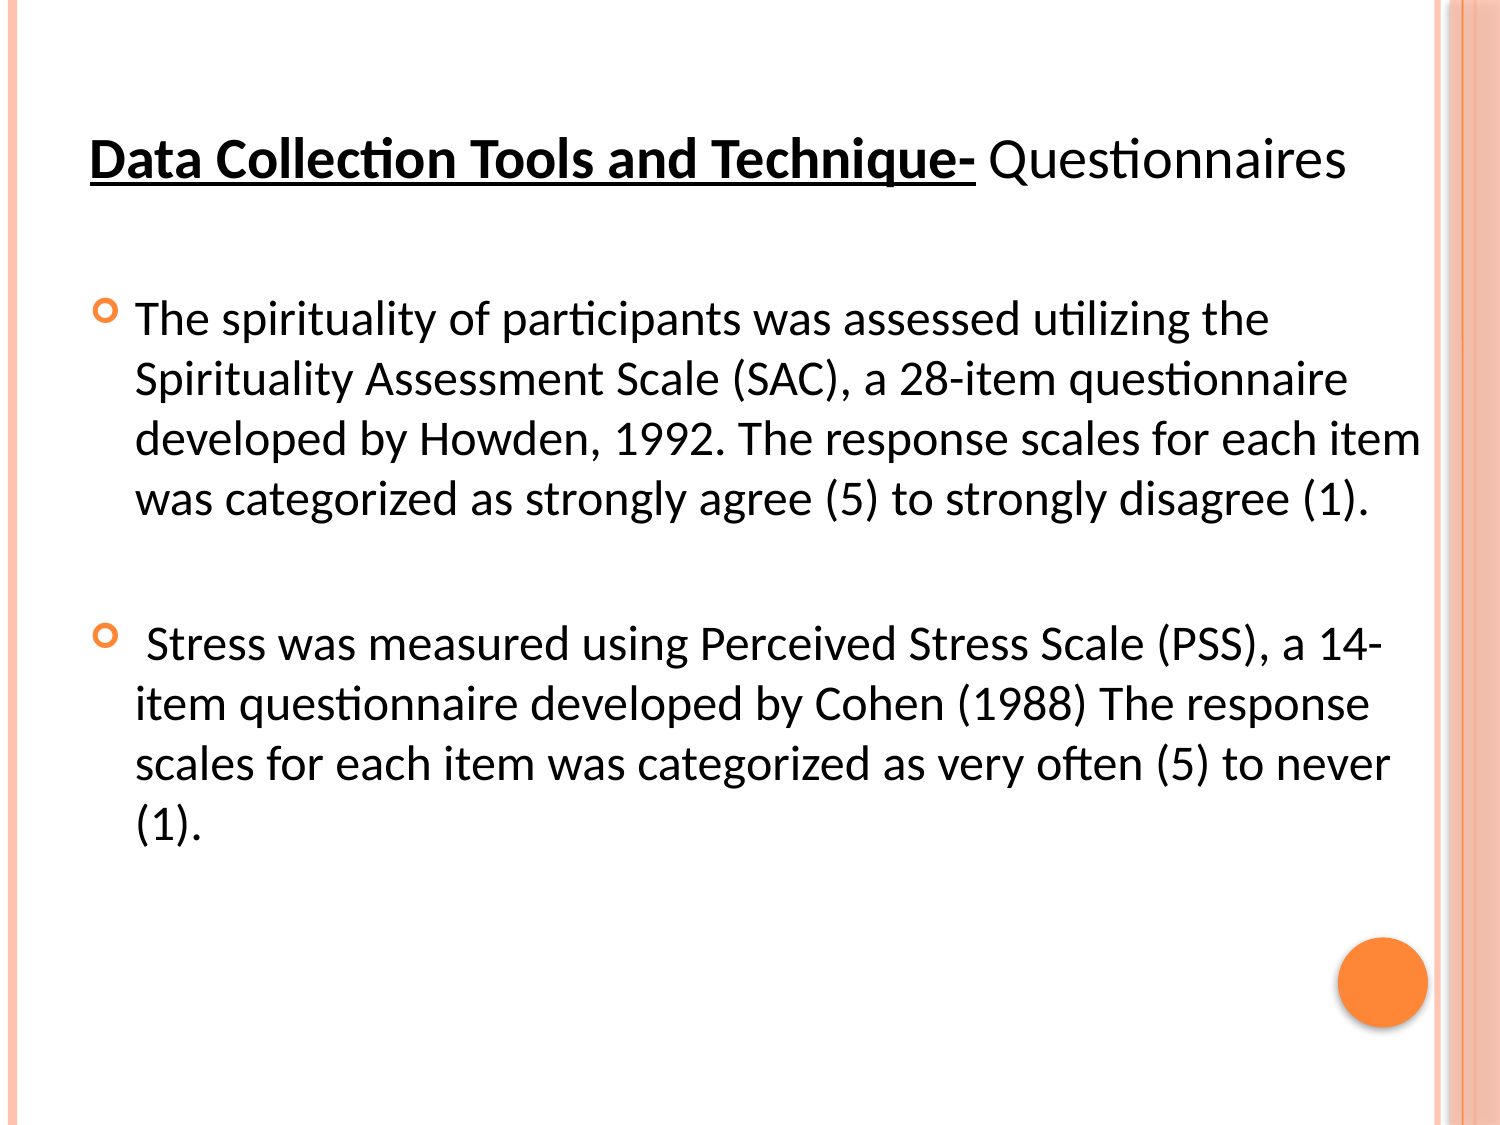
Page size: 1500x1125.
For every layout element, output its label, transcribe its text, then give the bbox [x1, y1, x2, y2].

list Data Collection Tools and Technique- Questionnaires The spirituality of participants was assessed utilizing the Spirituality Assessment Scale (SAC), a 28-item questionnaire developed by Howden, 1992. The response scales for each item was categorized as strongly agree (5) to strongly disagree (1). Stress was measured using Perceived Stress Scale (PSS), a 14-item questionnaire developed by Cohen (1988) The response scales for each item was categorized as very often (5) to never (1). [75, 112, 1450, 1050]
